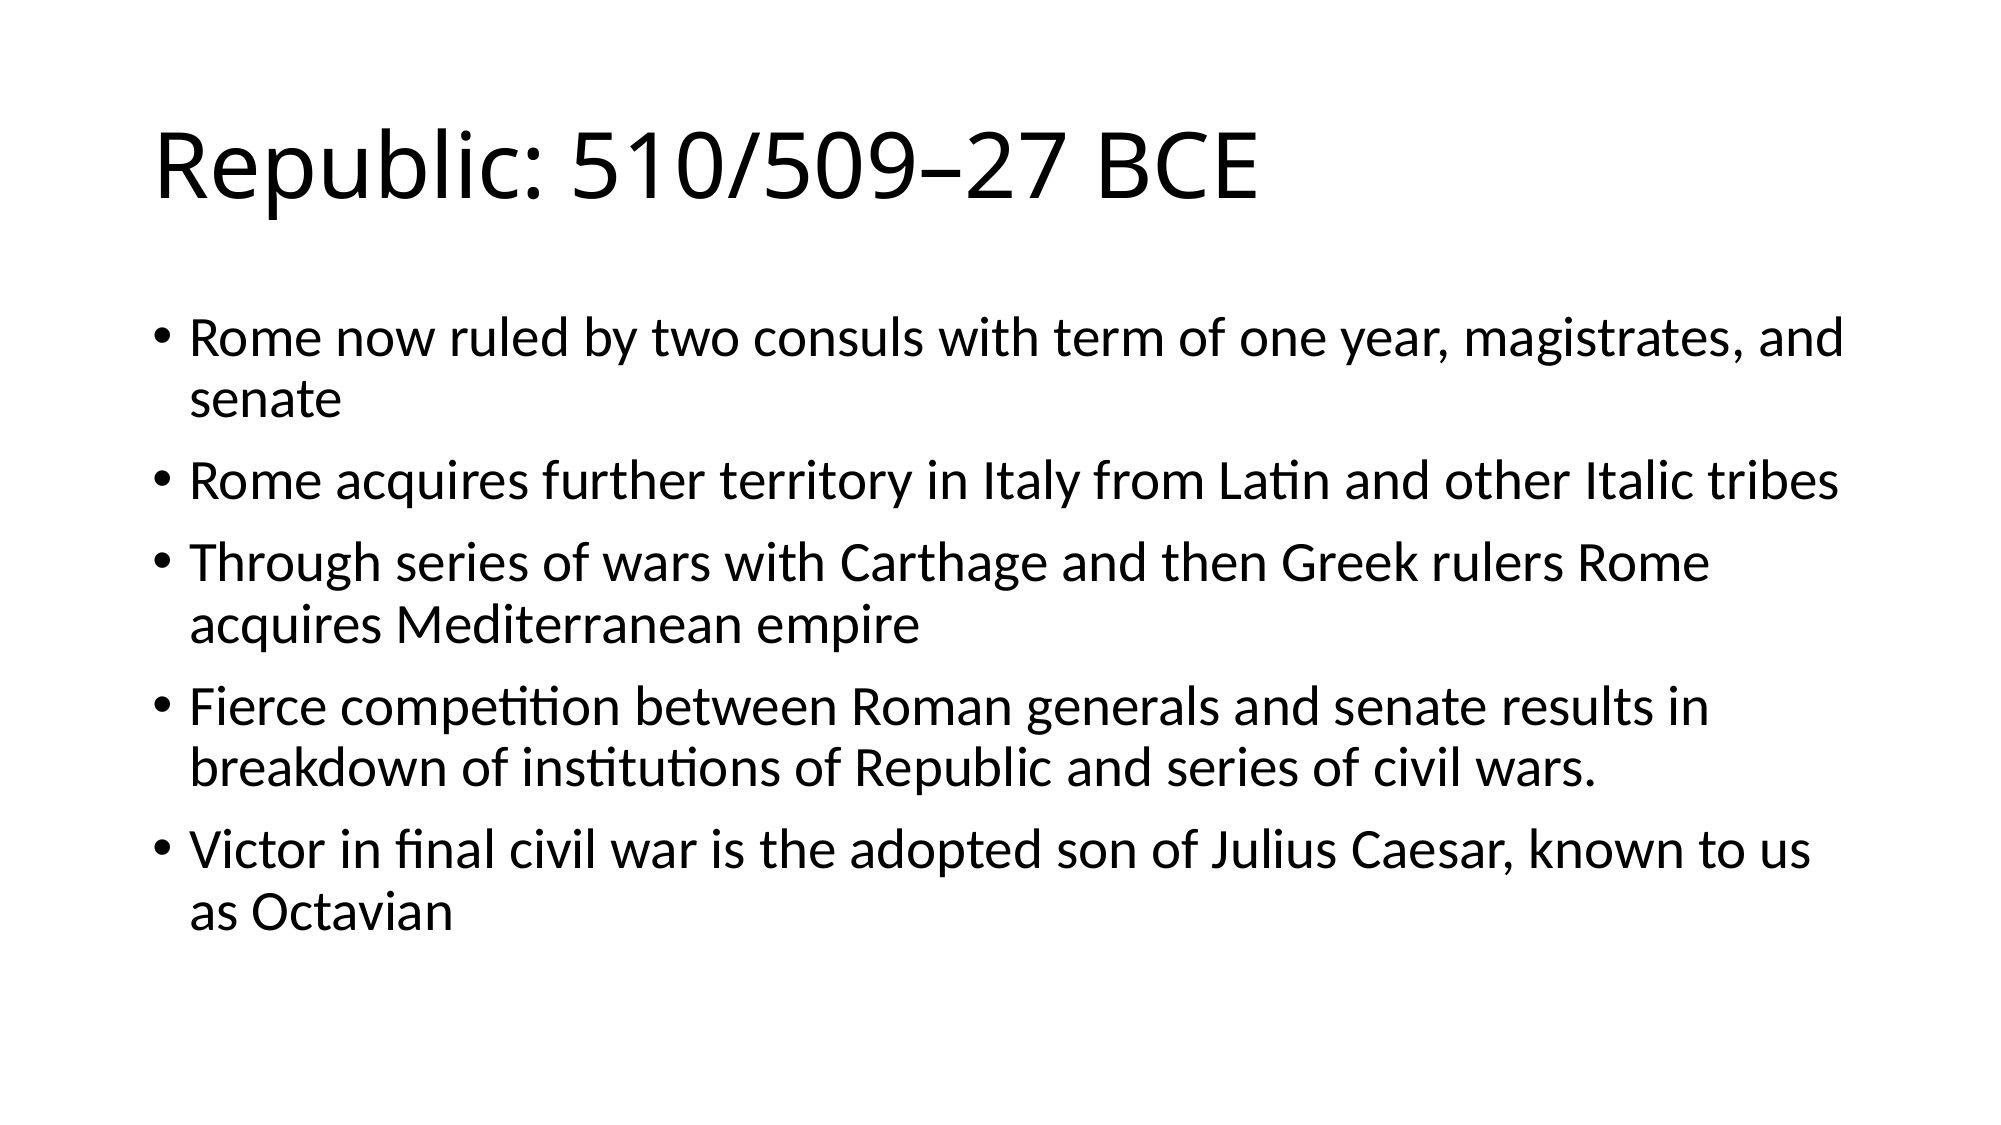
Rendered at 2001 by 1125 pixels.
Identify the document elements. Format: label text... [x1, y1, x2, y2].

list Rome now ruled by two consuls with term of one year, magistrates, and senate Rome acquires further territory in Italy from Latin and other Italic tribes Through series of wars with Carthage and then Greek rulers Rome acquires Mediterranean empire Fierce competition between Roman generals and senate results in breakdown of institutions of Republic and series of civil wars. Victor in final civil war is the adopted son of Julius Caesar, known to us as Octavian [137, 299, 1863, 1014]
title Republic: 510/509–27 BCE [137, 59, 1863, 278]
